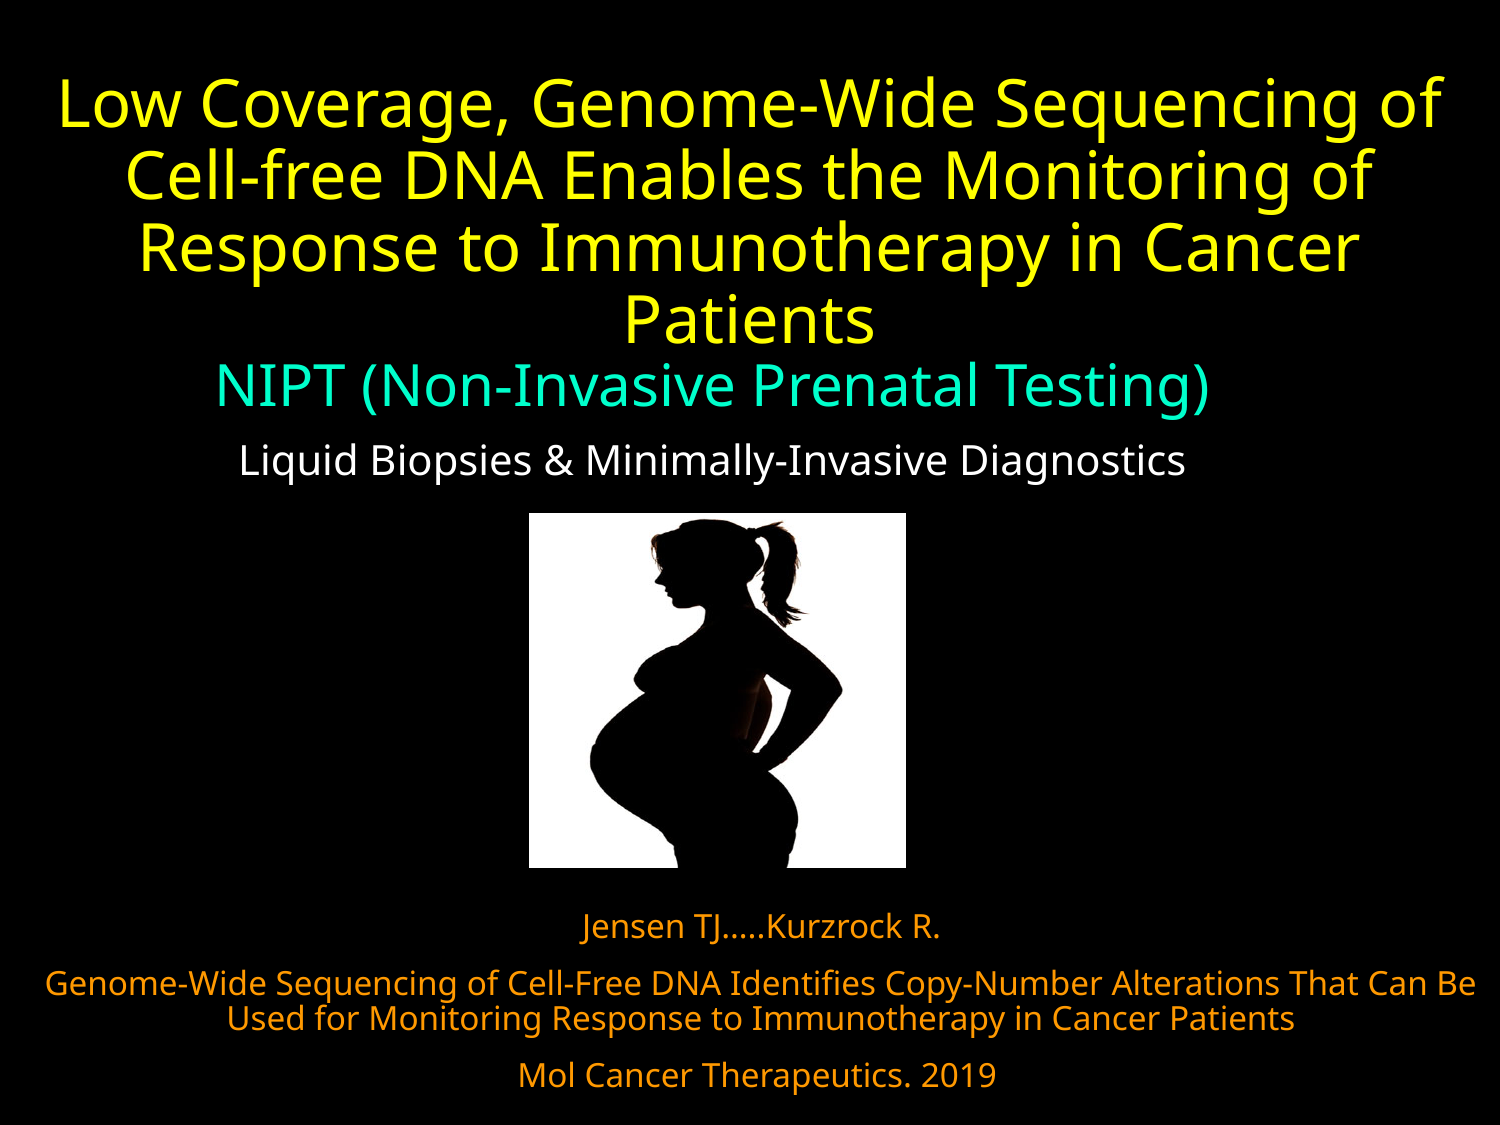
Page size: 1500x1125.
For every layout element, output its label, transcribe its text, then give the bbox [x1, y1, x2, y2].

title Low Coverage, Genome-Wide Sequencing of Cell-free DNA Enables the Monitoring of Response to Immunotherapy in Cancer Patients [0, 145, 1500, 283]
text_box NIPT (Non-Invasive Prenatal Testing) Liquid Biopsies & Minimally-Invasive Diagnostics [0, 348, 1463, 448]
list Jensen TJ…..Kurzrock R. Genome-Wide Sequencing of Cell-Free DNA Identifies Copy-Number Alterations That Can Be Used for Monitoring Response to Immunotherapy in Cancer Patients Mol Cancer Therapeutics. 2019 [11, 902, 1500, 1002]
picture [529, 513, 906, 868]
